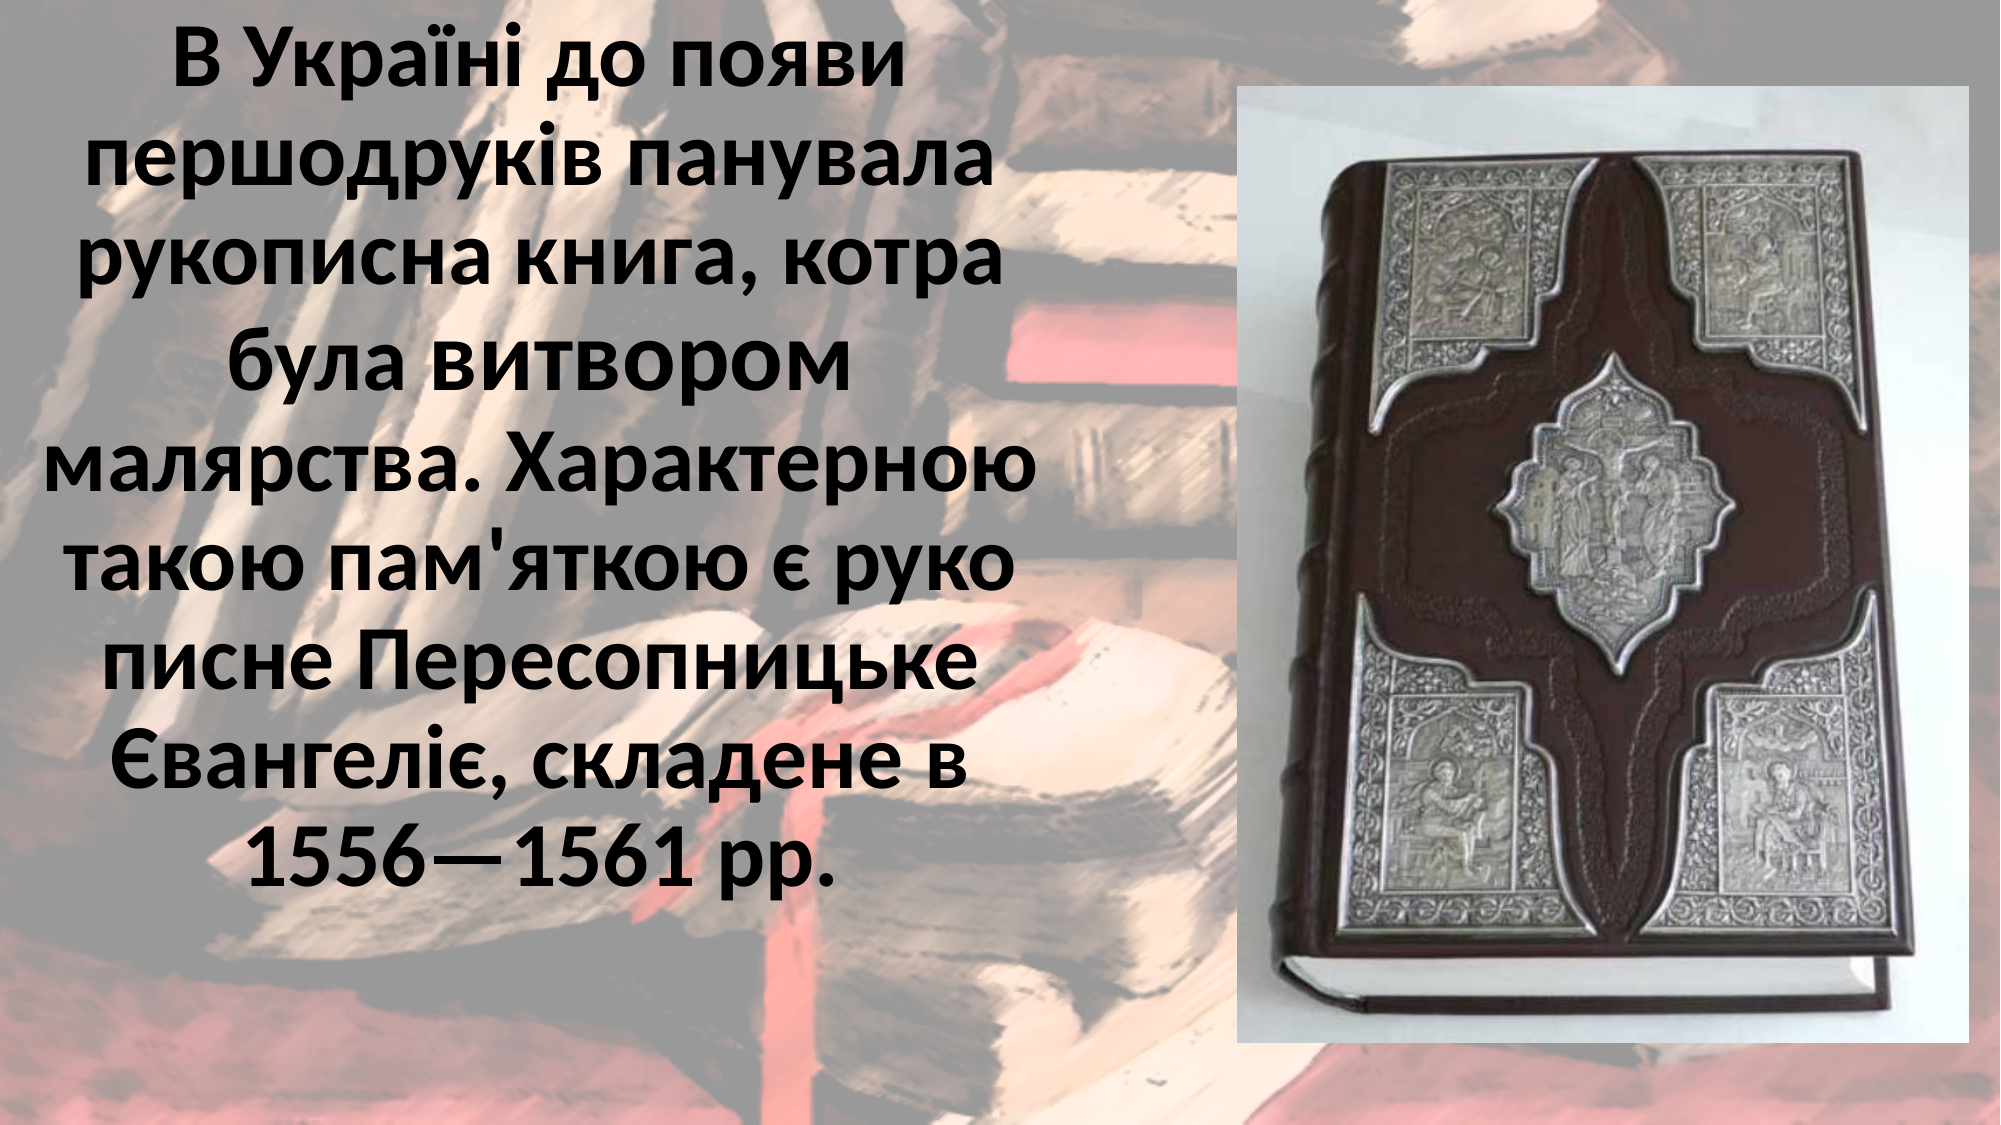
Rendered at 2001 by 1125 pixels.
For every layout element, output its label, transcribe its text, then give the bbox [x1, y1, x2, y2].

picture [1237, 86, 1969, 1043]
list В Україні до появи першодруків панувала рукописна книга, кот­ра була витвором малярства. Характерною такою пам'яткою є руко­писне Пересопницьке Євангеліє, складене в 1556—1561 рр. [0, 0, 1082, 714]
